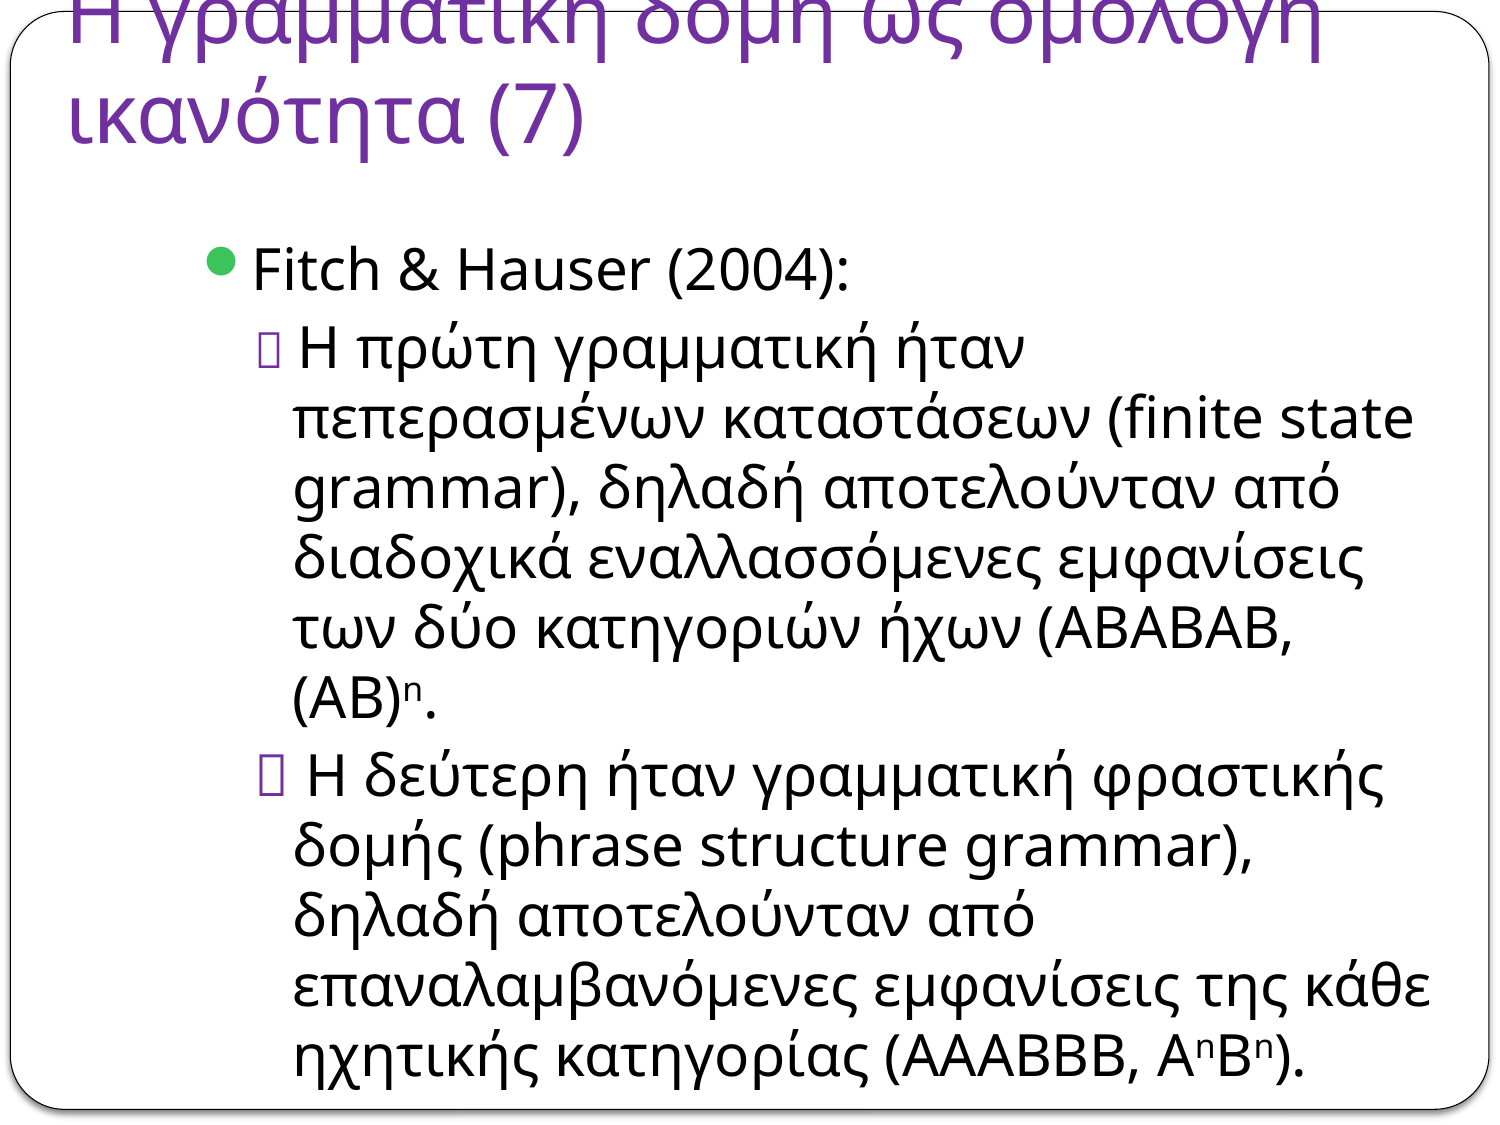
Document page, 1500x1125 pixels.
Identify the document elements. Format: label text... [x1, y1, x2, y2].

list Fitch & Hauser (2004):  Η πρώτη γραμματική ήταν πεπερασμένων καταστάσεων (finite state grammar), δηλαδή αποτελούνταν από διαδοχικά εναλλασσόμενες εμφανίσεις των δύο κατηγοριών ήχων (ΑΒΑΒΑΒ, (ΑΒ)n.  Η δεύτερη ήταν γραμματική φραστικής δομής (phrase structure grammar), δηλαδή αποτελούνταν από επαναλαμβανόμενες εμφανίσεις της κάθε ηχητικής κατηγορίας (ΑΑΑΒΒΒ, ΑnΒn). [187, 224, 1463, 1051]
title Η γραμματική δομή ως ομόλογη ικανότητα (7) [49, 0, 1500, 176]
